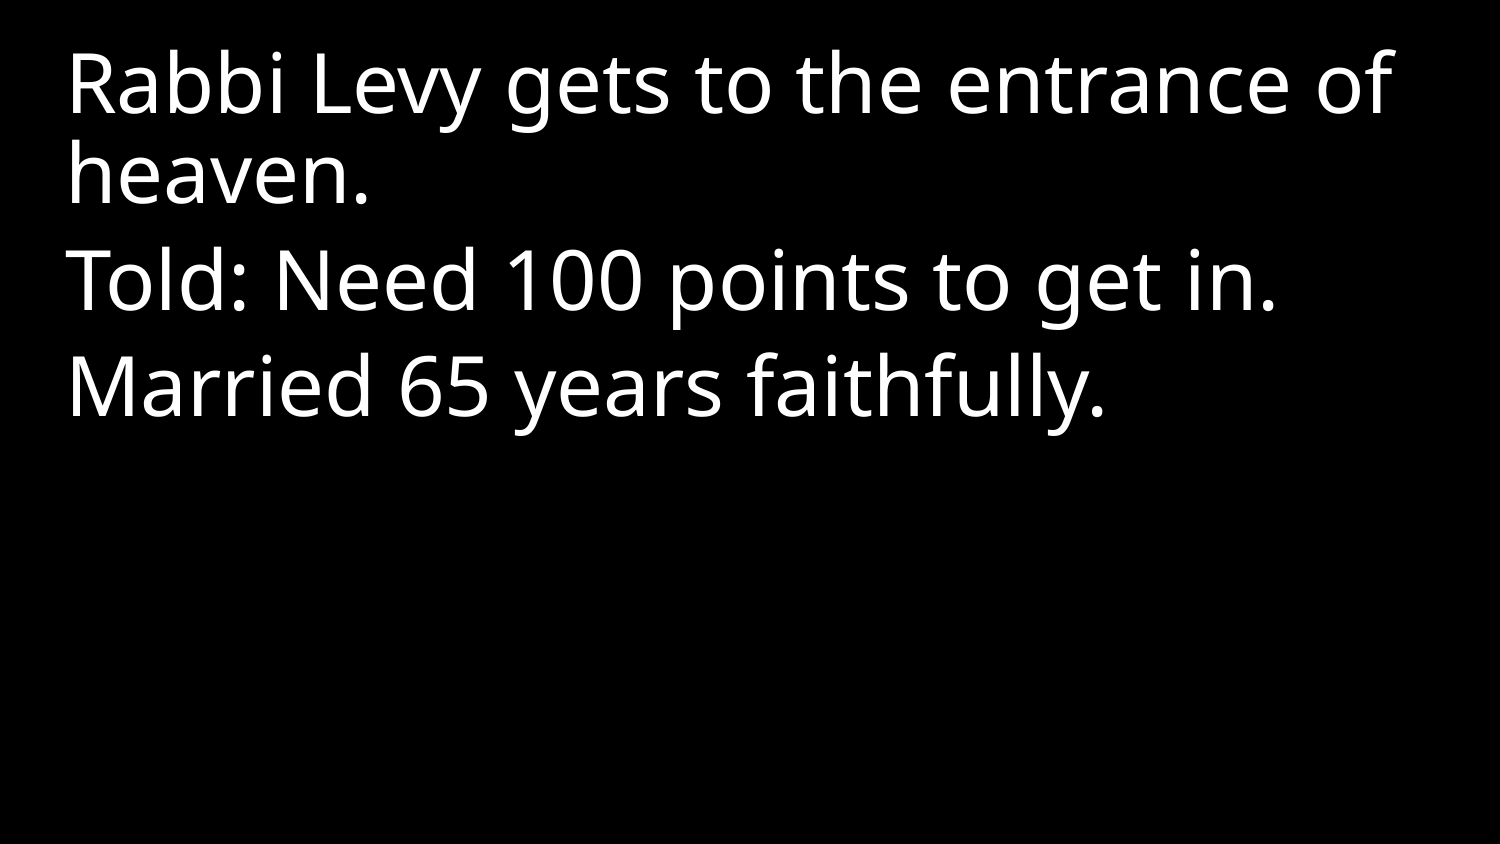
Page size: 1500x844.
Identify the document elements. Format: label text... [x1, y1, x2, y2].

subtitle Rabbi Levy gets to the entrance of heaven. Told: Need 100 points to get in. Married 65 years faithfully. [50, 34, 1450, 797]
